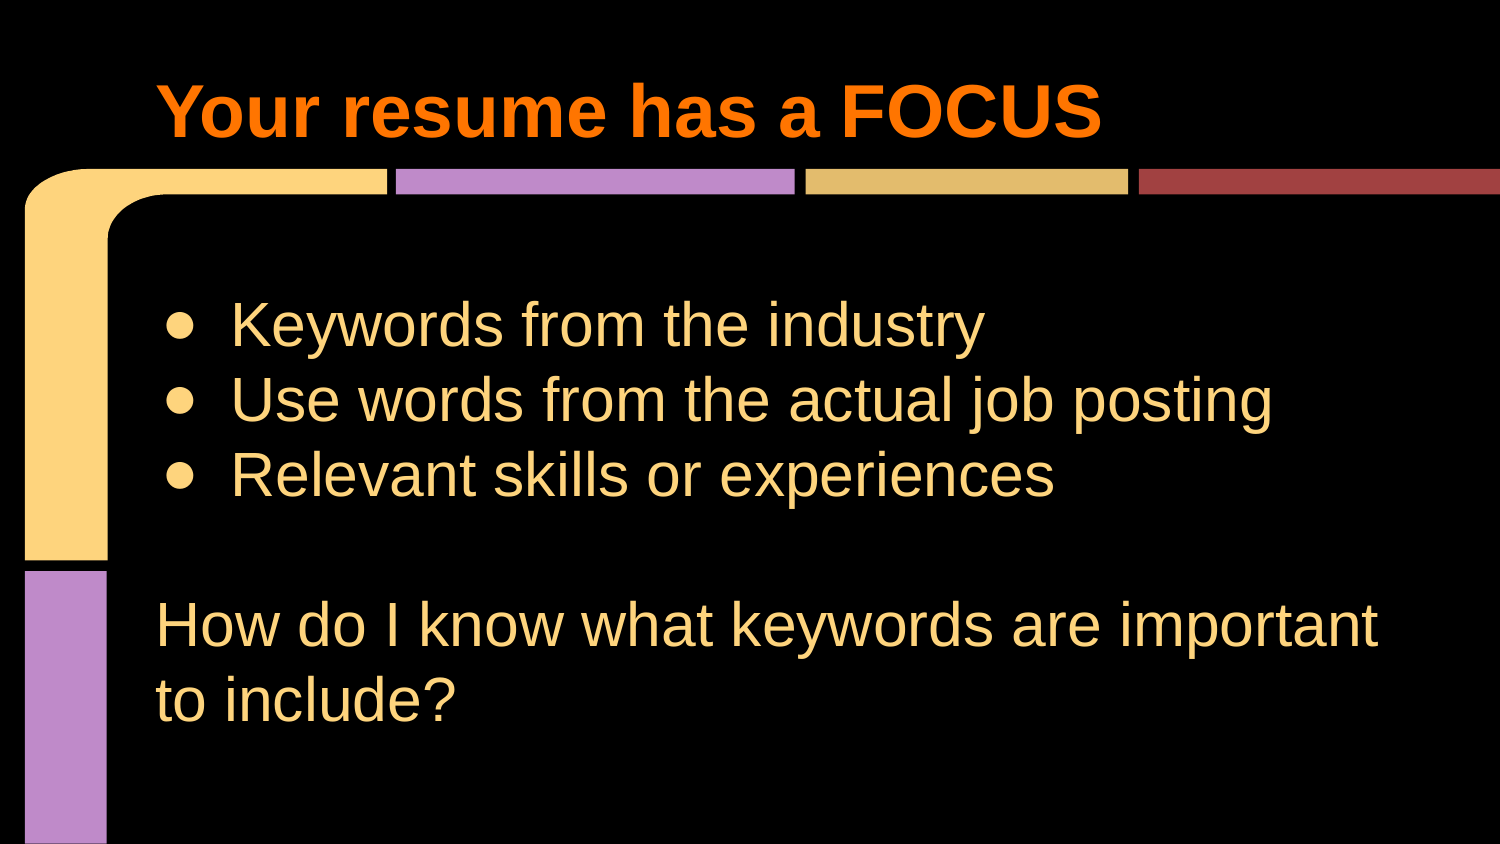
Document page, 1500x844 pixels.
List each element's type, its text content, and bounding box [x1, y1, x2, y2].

list Keywords from the industry Use words from the actual job posting Relevant skills or experiences How do I know what keywords are important to include? [140, 194, 1425, 808]
title Your resume has a FOCUS [140, 26, 1425, 168]
